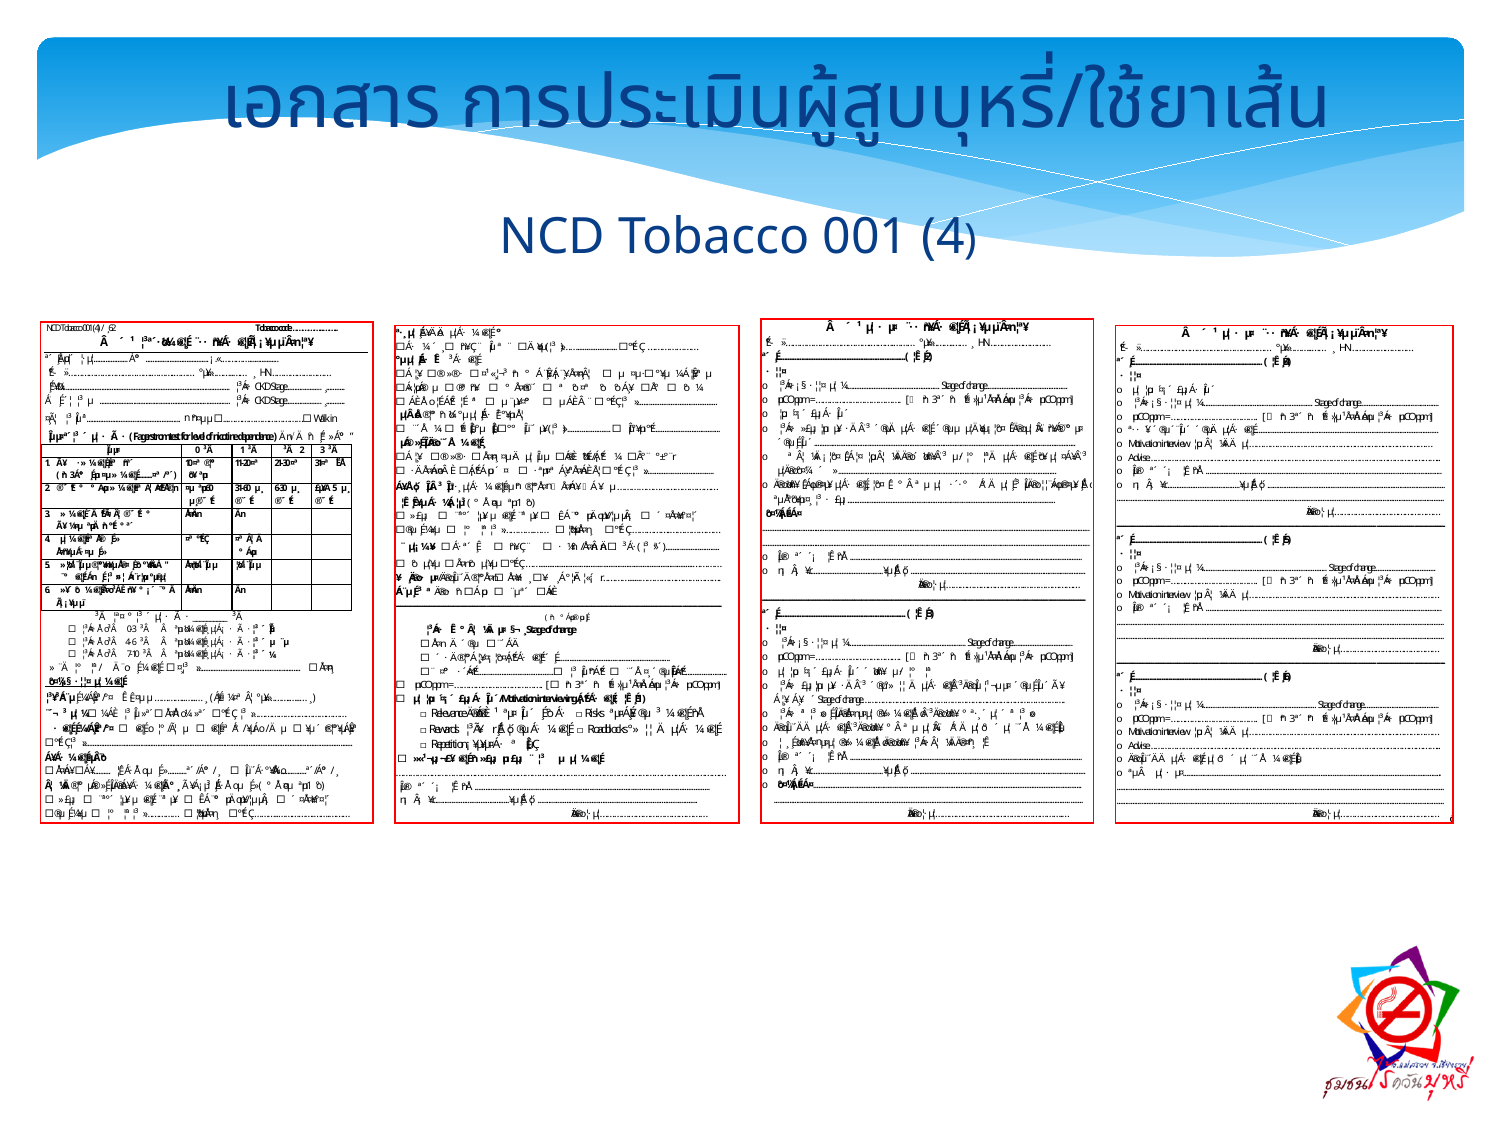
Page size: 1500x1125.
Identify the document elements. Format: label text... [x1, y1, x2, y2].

list NCD Tobacco 001 (4) [484, 196, 1040, 289]
picture [1316, 942, 1478, 1107]
picture [1115, 326, 1453, 823]
picture [761, 319, 1093, 823]
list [41, 322, 373, 823]
picture [395, 326, 739, 823]
title เอกสาร การประเมินผู้สูบบุหรี่/ใช้ยาเส้น [53, 0, 1500, 150]
